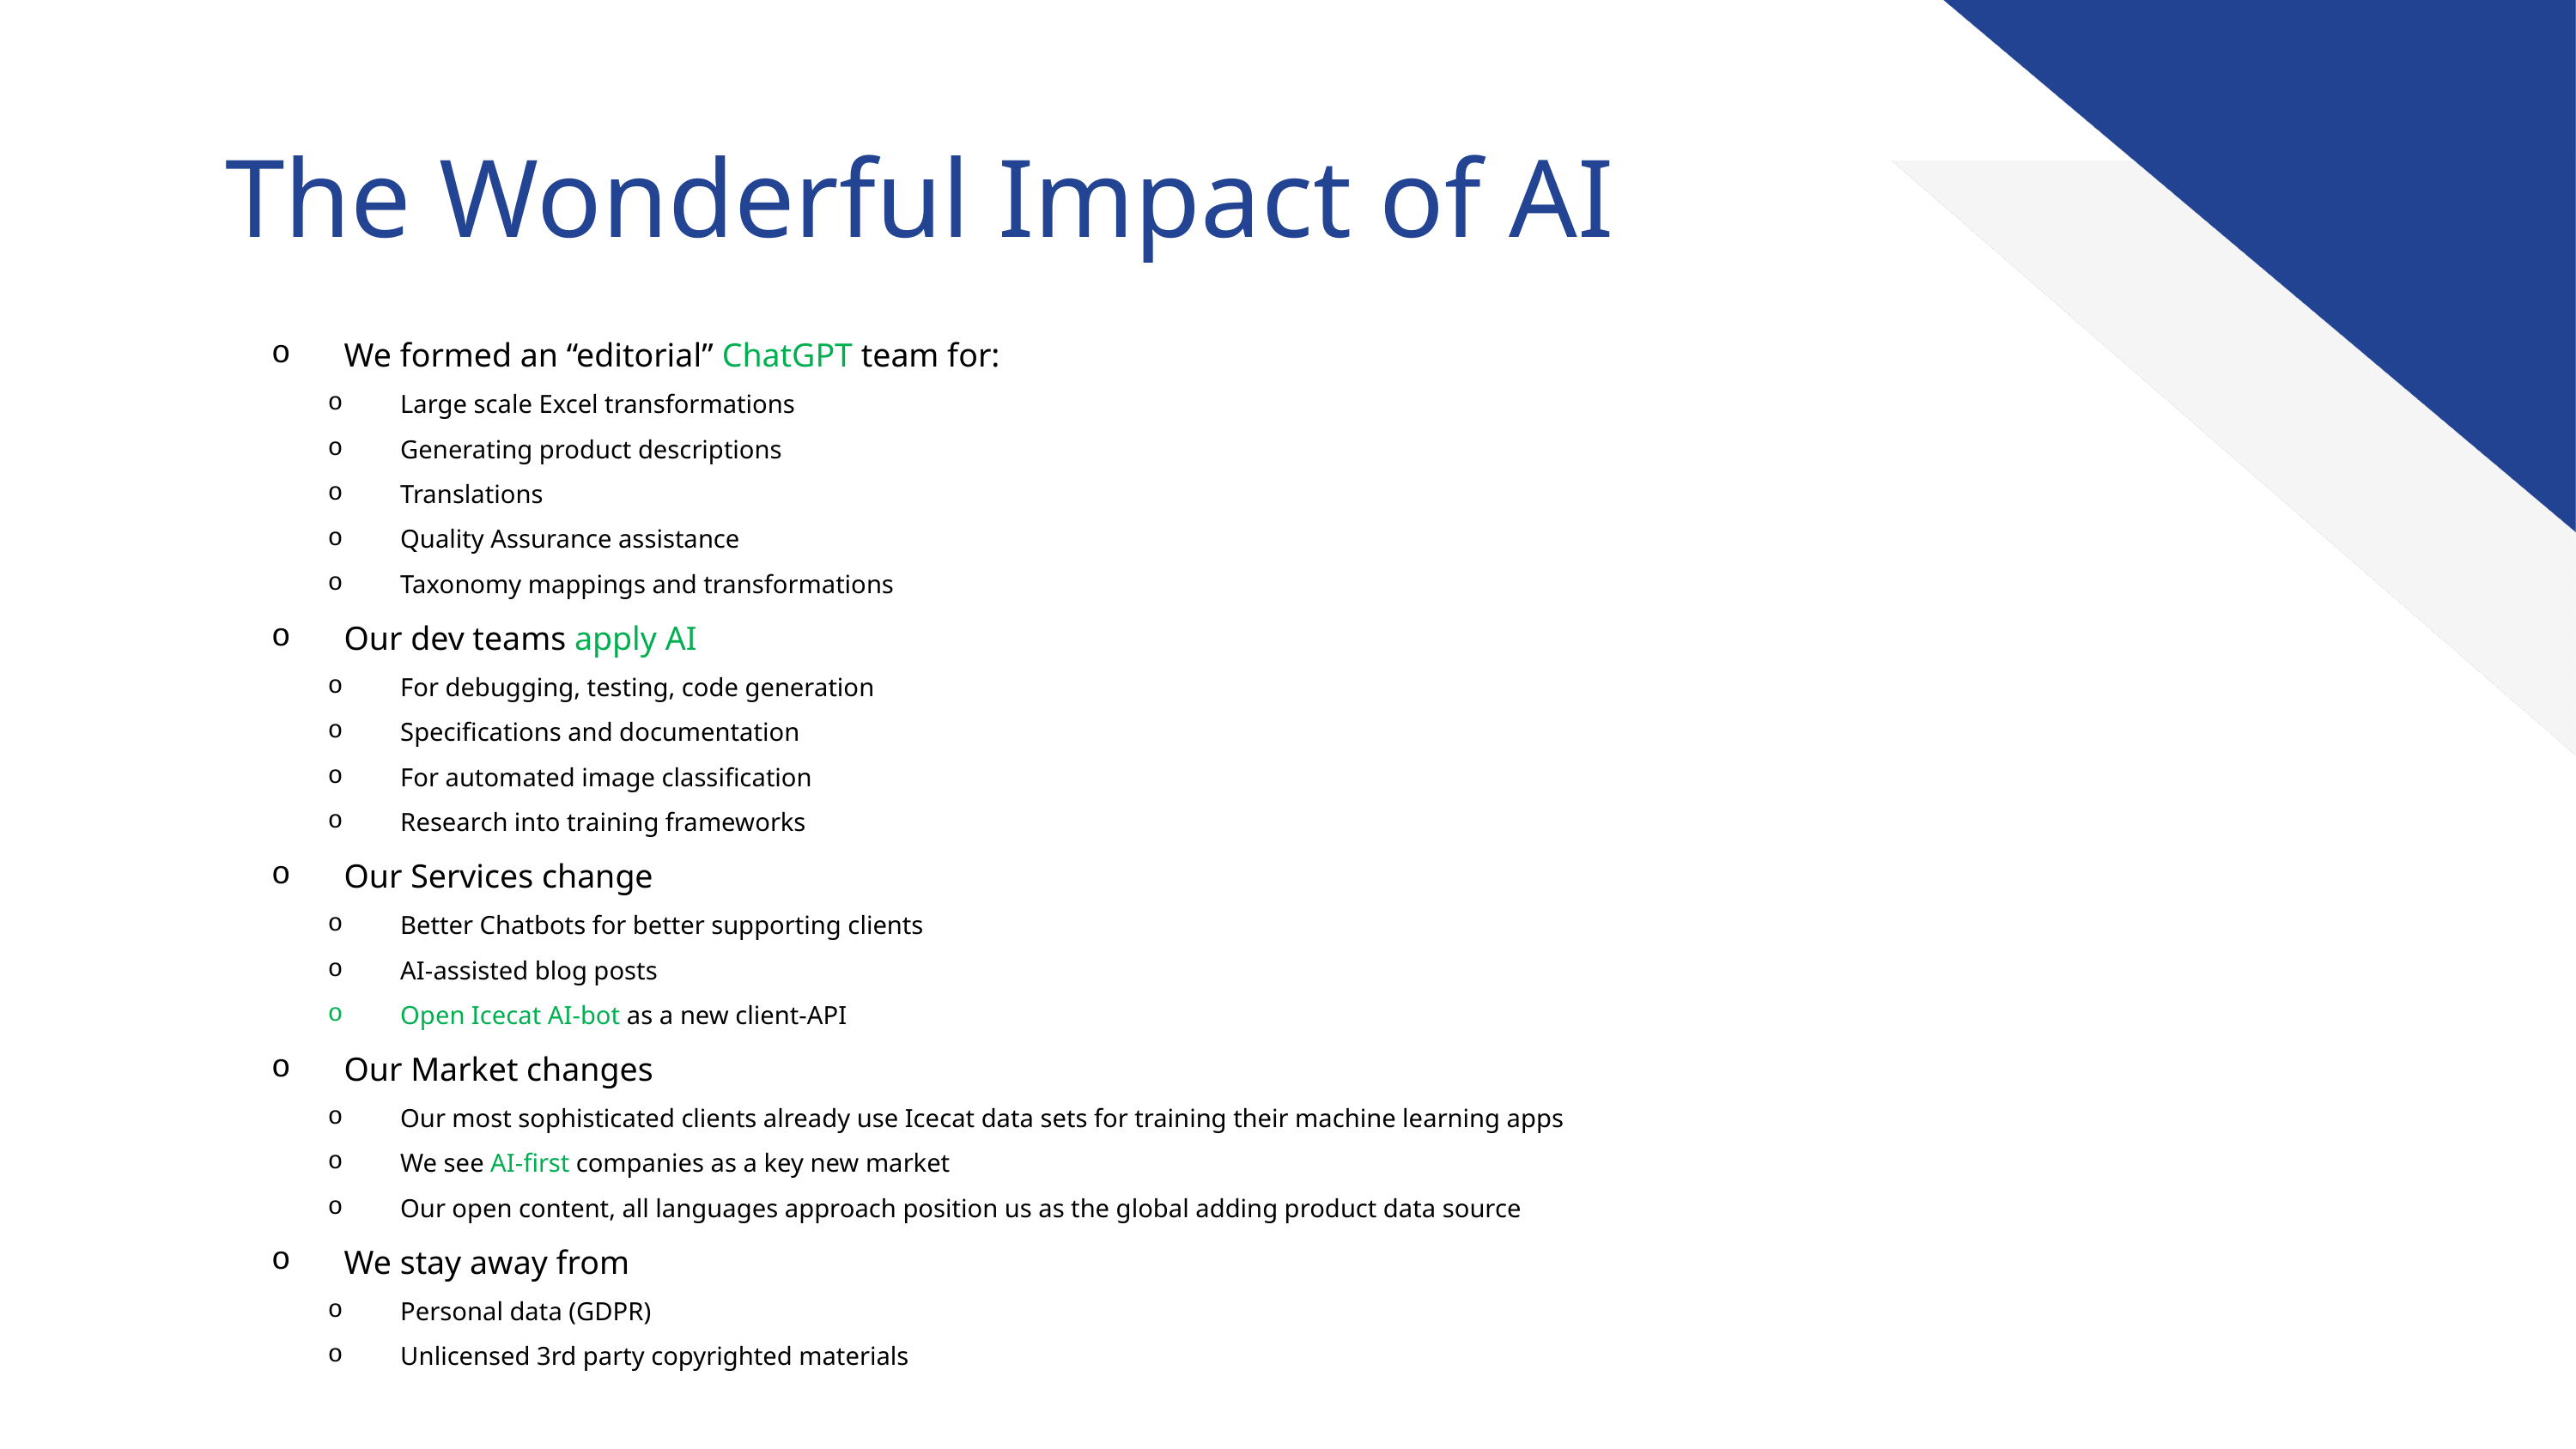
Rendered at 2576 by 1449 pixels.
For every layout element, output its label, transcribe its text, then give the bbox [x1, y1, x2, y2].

text_box We formed an “editorial” ChatGPT team for: Large scale Excel transformations Generating product descriptions Translations Quality Assurance assistance Taxonomy mappings and transformations Our dev teams apply AI For debugging, testing, code generation Specifications and documentation For automated image classification Research into training frameworks Our Services change Better Chatbots for better supporting clients AI-assisted blog posts Open Icecat AI-bot as a new client-API Our Market changes Our most sophisticated clients already use Icecat data sets for training their machine learning apps We see AI-first companies as a key new market Our open content, all languages approach position us as the global adding product data source We stay away from Personal data (GDPR) Unlicensed 3rd party copyrighted materials [214, 306, 2377, 1240]
picture [1892, 0, 2576, 755]
text_box The Wonderful Impact of AI [225, 115, 1886, 259]
